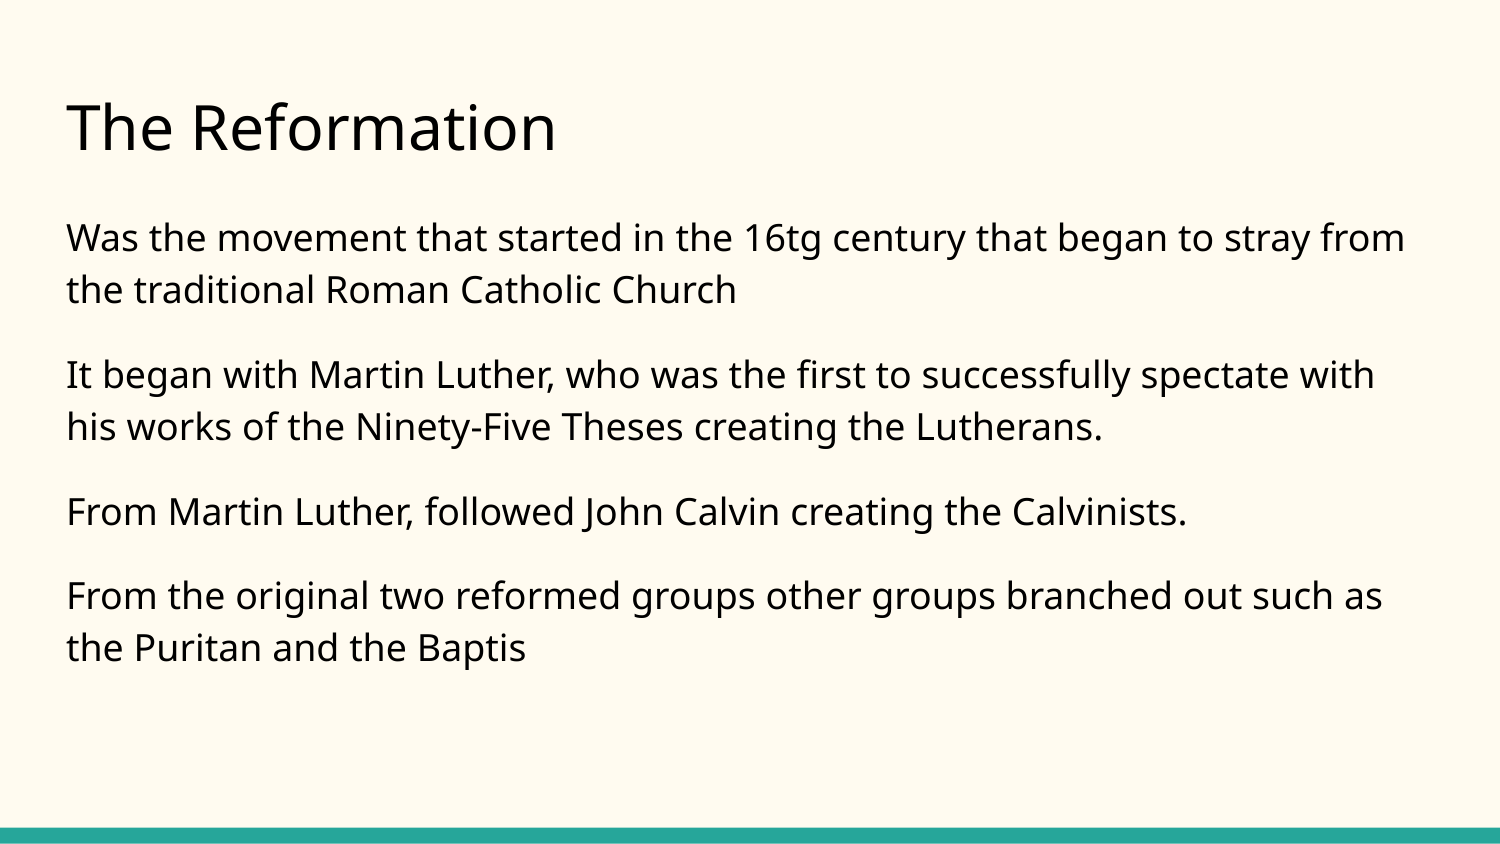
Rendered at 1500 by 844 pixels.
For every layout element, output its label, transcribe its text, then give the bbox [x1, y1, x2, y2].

list Was the movement that started in the 16tg century that began to stray from the traditional Roman Catholic Church It began with Martin Luther, who was the first to successfully spectate with his works of the Ninety-Five Theses creating the Lutherans. From Martin Luther, followed John Calvin creating the Calvinists. From the original two reformed groups other groups branched out such as the Puritan and the Baptis [51, 192, 1449, 750]
title The Reformation [51, 72, 1449, 174]
